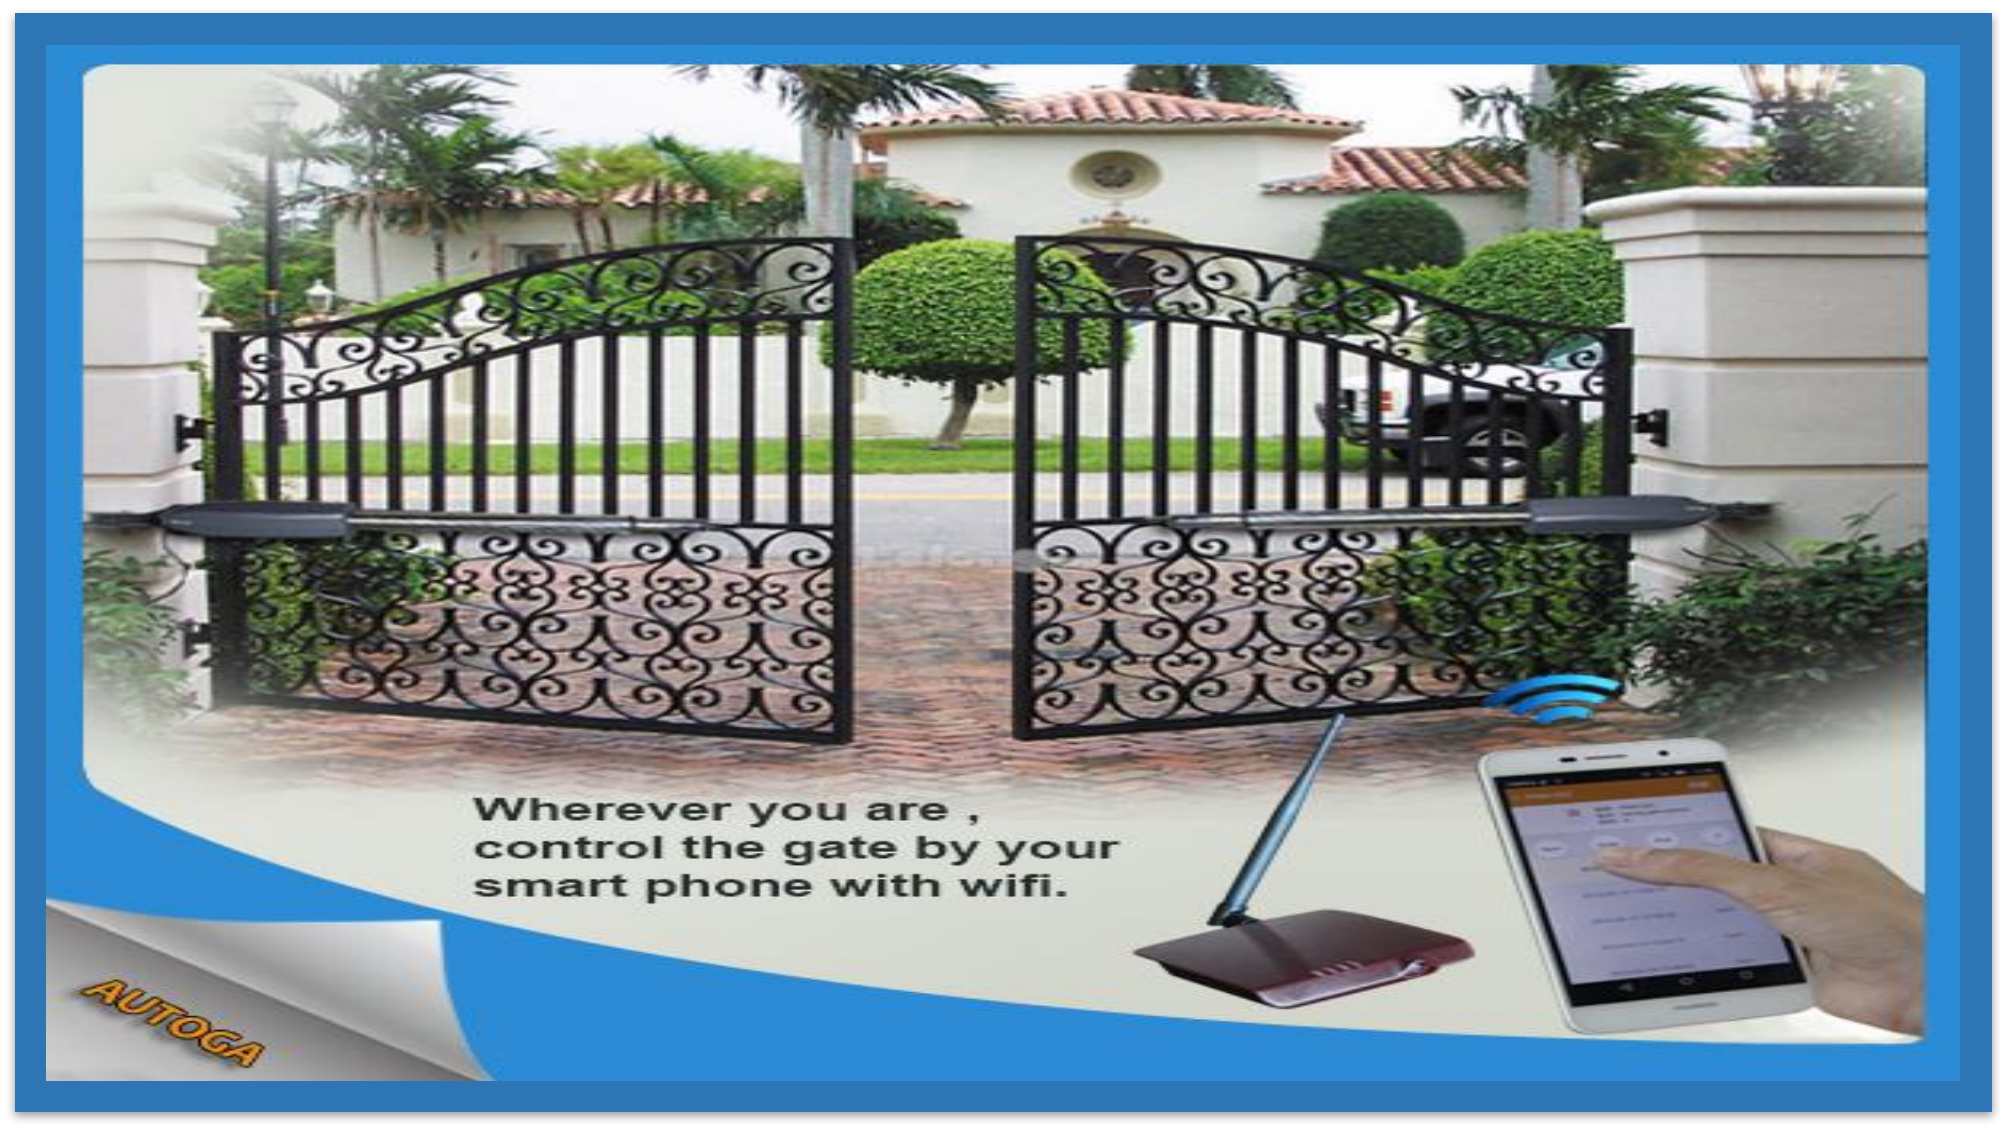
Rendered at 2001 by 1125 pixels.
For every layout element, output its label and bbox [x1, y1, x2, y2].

picture [45, 44, 1961, 1082]
